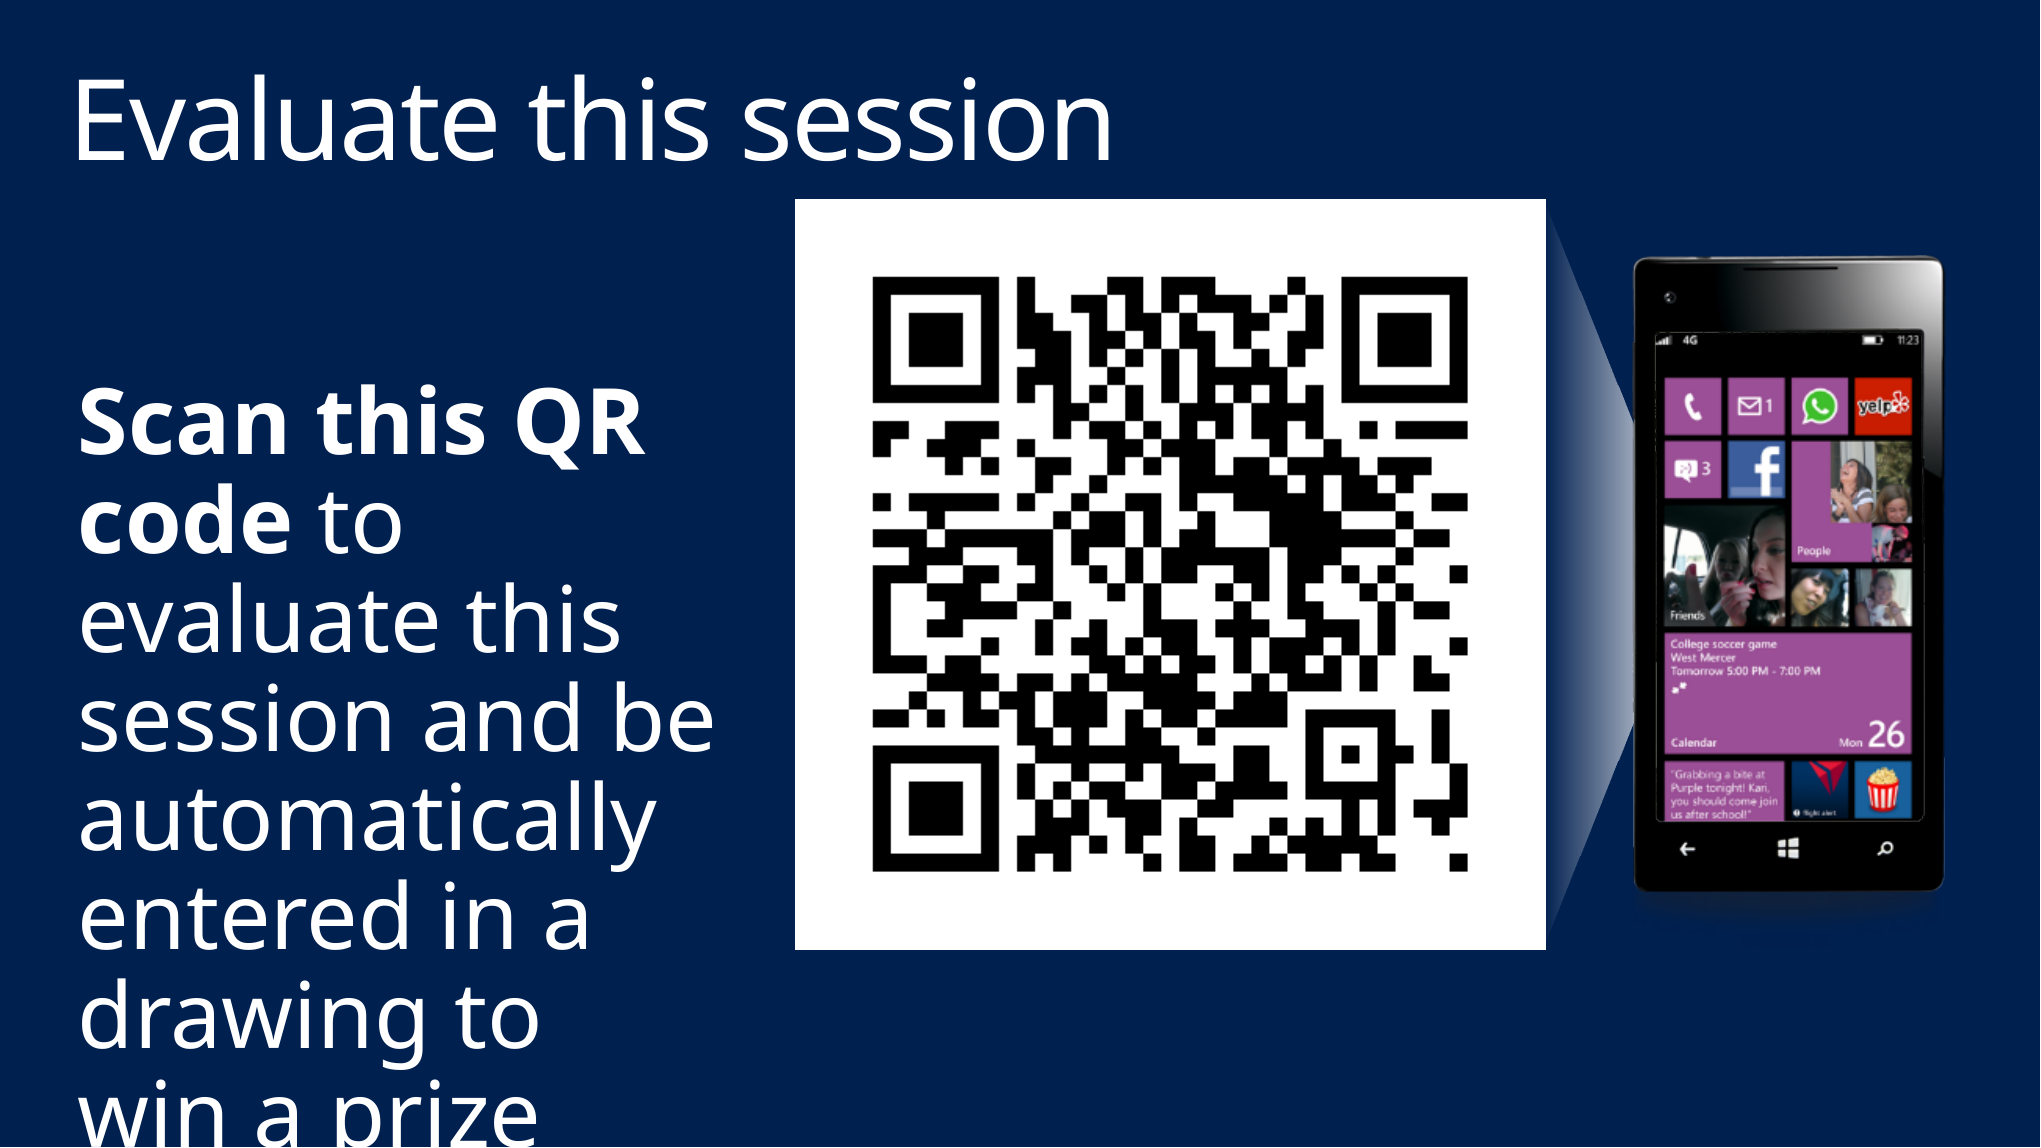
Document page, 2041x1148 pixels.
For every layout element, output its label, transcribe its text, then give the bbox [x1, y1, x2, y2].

title Evaluate this session [45, 48, 1996, 200]
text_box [1630, 255, 1946, 947]
text_box [1546, 202, 1630, 944]
picture [794, 198, 1546, 950]
text_box Scan this QR code to evaluate this session and be automatically entered in a drawing to win a prize [47, 351, 798, 1148]
